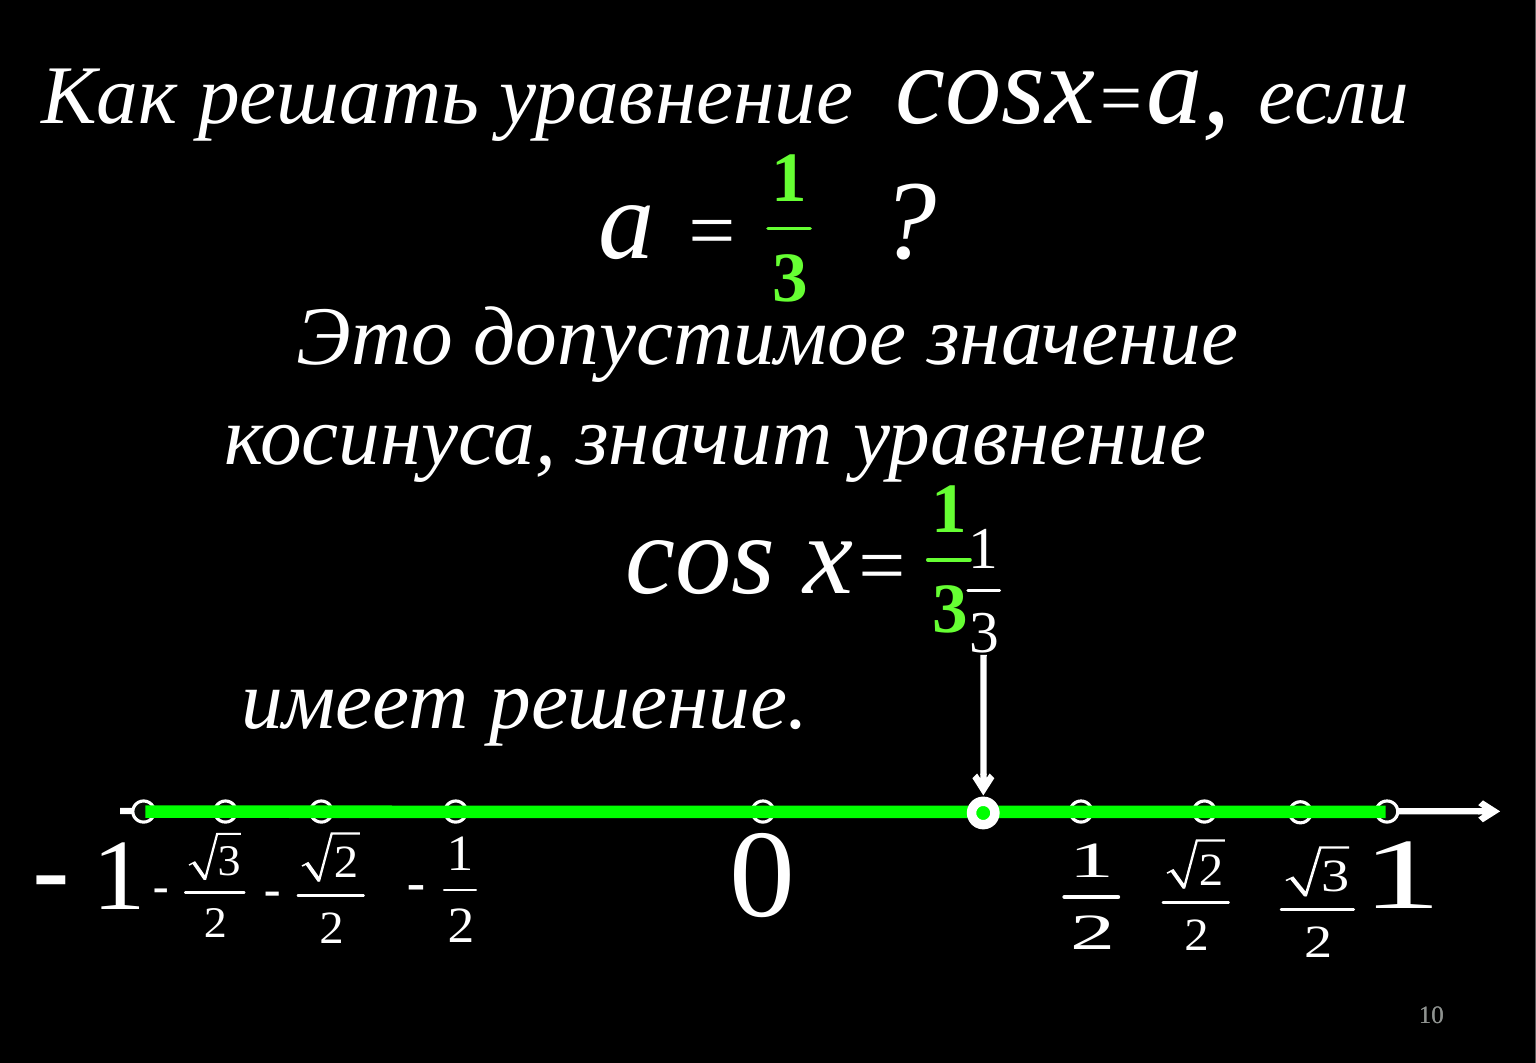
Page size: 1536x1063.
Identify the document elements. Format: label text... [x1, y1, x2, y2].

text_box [149, 813, 1381, 831]
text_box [957, 511, 1013, 825]
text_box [23, 3, 1513, 772]
text_box 10 [1100, 985, 1459, 1042]
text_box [17, 800, 1501, 968]
